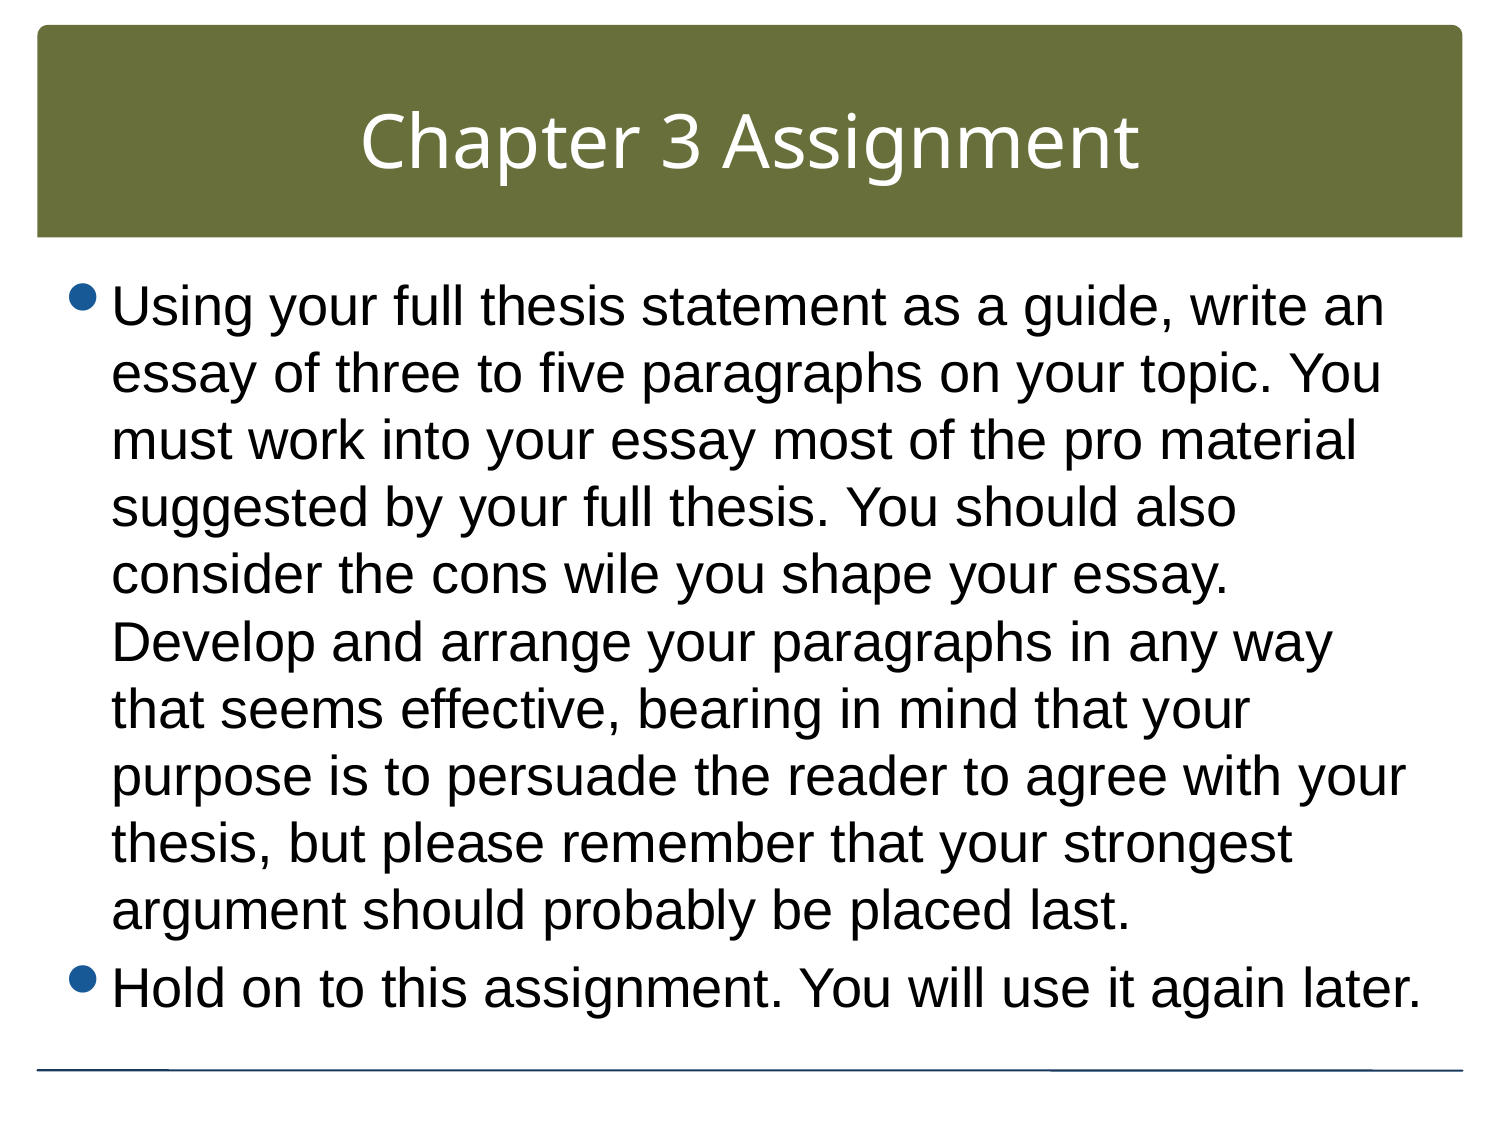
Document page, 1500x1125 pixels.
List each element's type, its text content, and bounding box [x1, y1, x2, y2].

list Using your full thesis statement as a guide, write an essay of three to five paragraphs on your topic. You must work into your essay most of the pro material suggested by your full thesis. You should also consider the cons wile you shape your essay. Develop and arrange your paragraphs in any way that seems effective, bearing in mind that your purpose is to persuade the reader to agree with your thesis, but please remember that your strongest argument should probably be placed last. Hold on to this assignment. You will use it again later. [50, 262, 1450, 1050]
title Chapter 3 Assignment [50, 45, 1450, 233]
